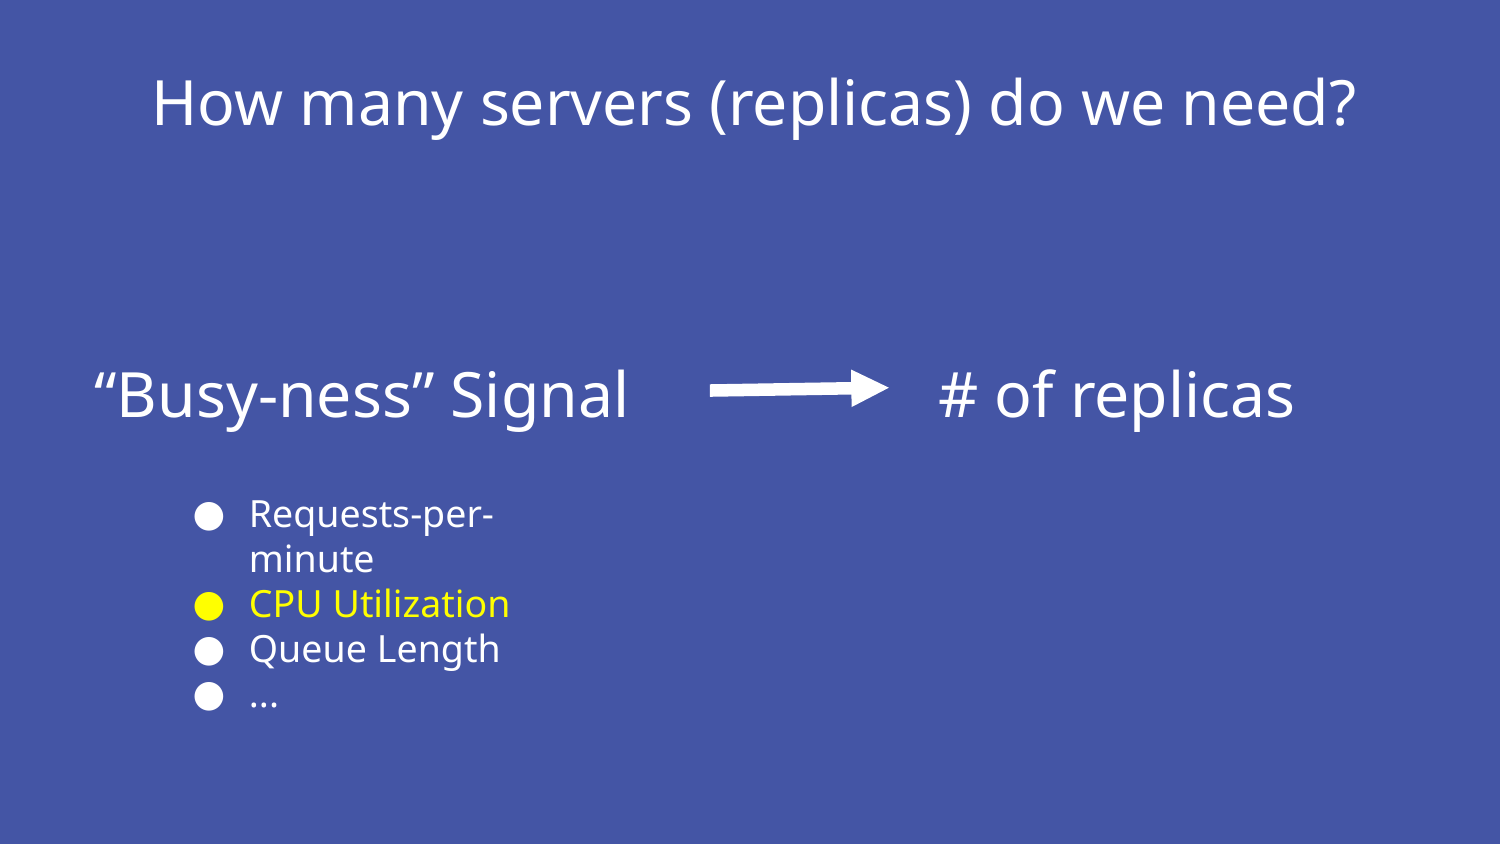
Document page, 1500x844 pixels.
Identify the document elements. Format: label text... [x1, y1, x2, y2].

text_box Requests-per-minute CPU Utilization Queue Length ... [159, 474, 623, 759]
text_box How many servers (replicas) do we need? [136, 48, 1428, 161]
title “Busy-ness” Signal # of replicas [79, 332, 1452, 446]
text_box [709, 387, 890, 391]
